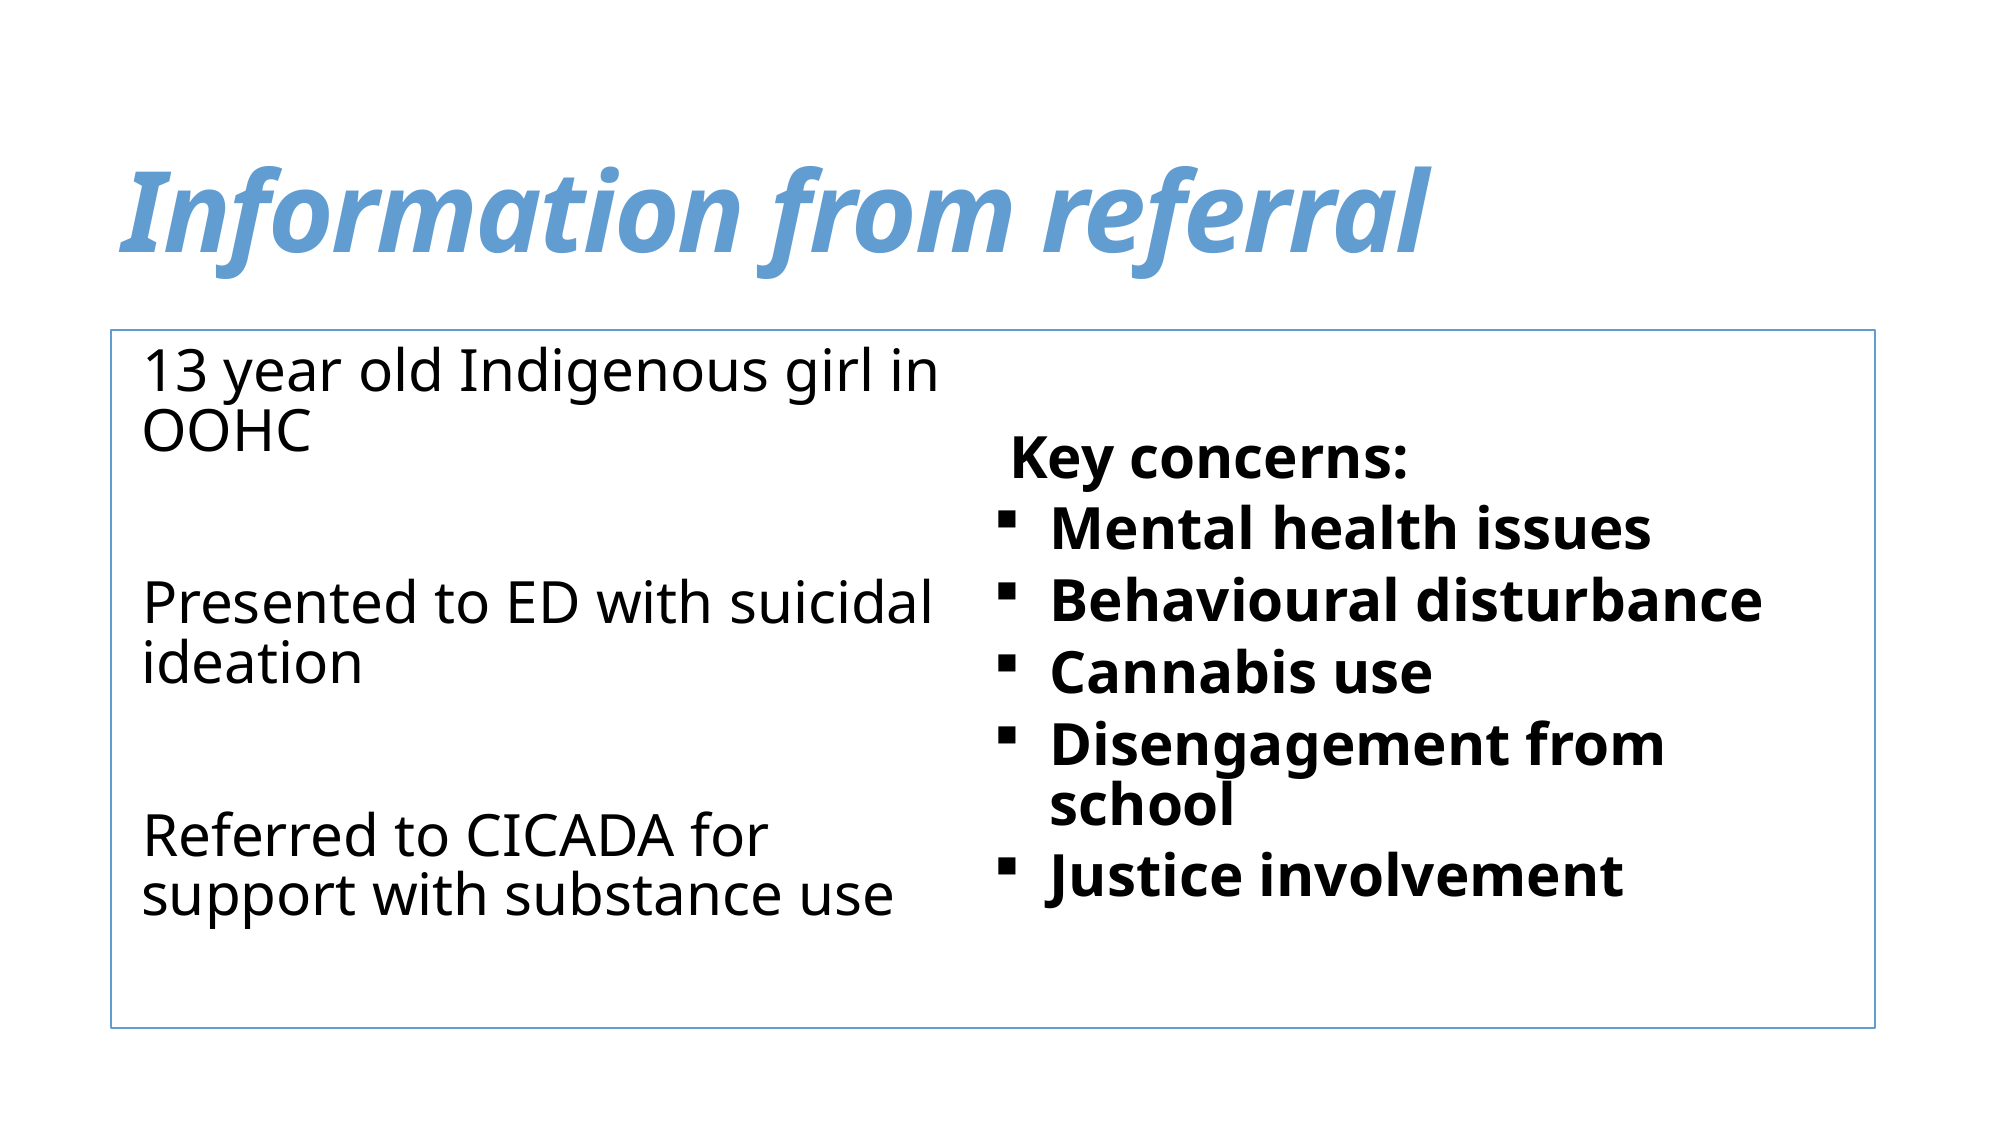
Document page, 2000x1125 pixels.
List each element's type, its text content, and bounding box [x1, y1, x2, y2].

title Information from referral [107, 81, 1875, 354]
list 13 year old Indigenous girl in OOHC Presented to ED with suicidal ideation Referred to CICADA for support with substance use Key concerns: Mental health issues Behavioural disturbance Cannabis use Disengagement from school Justice involvement [110, 329, 1876, 1029]
